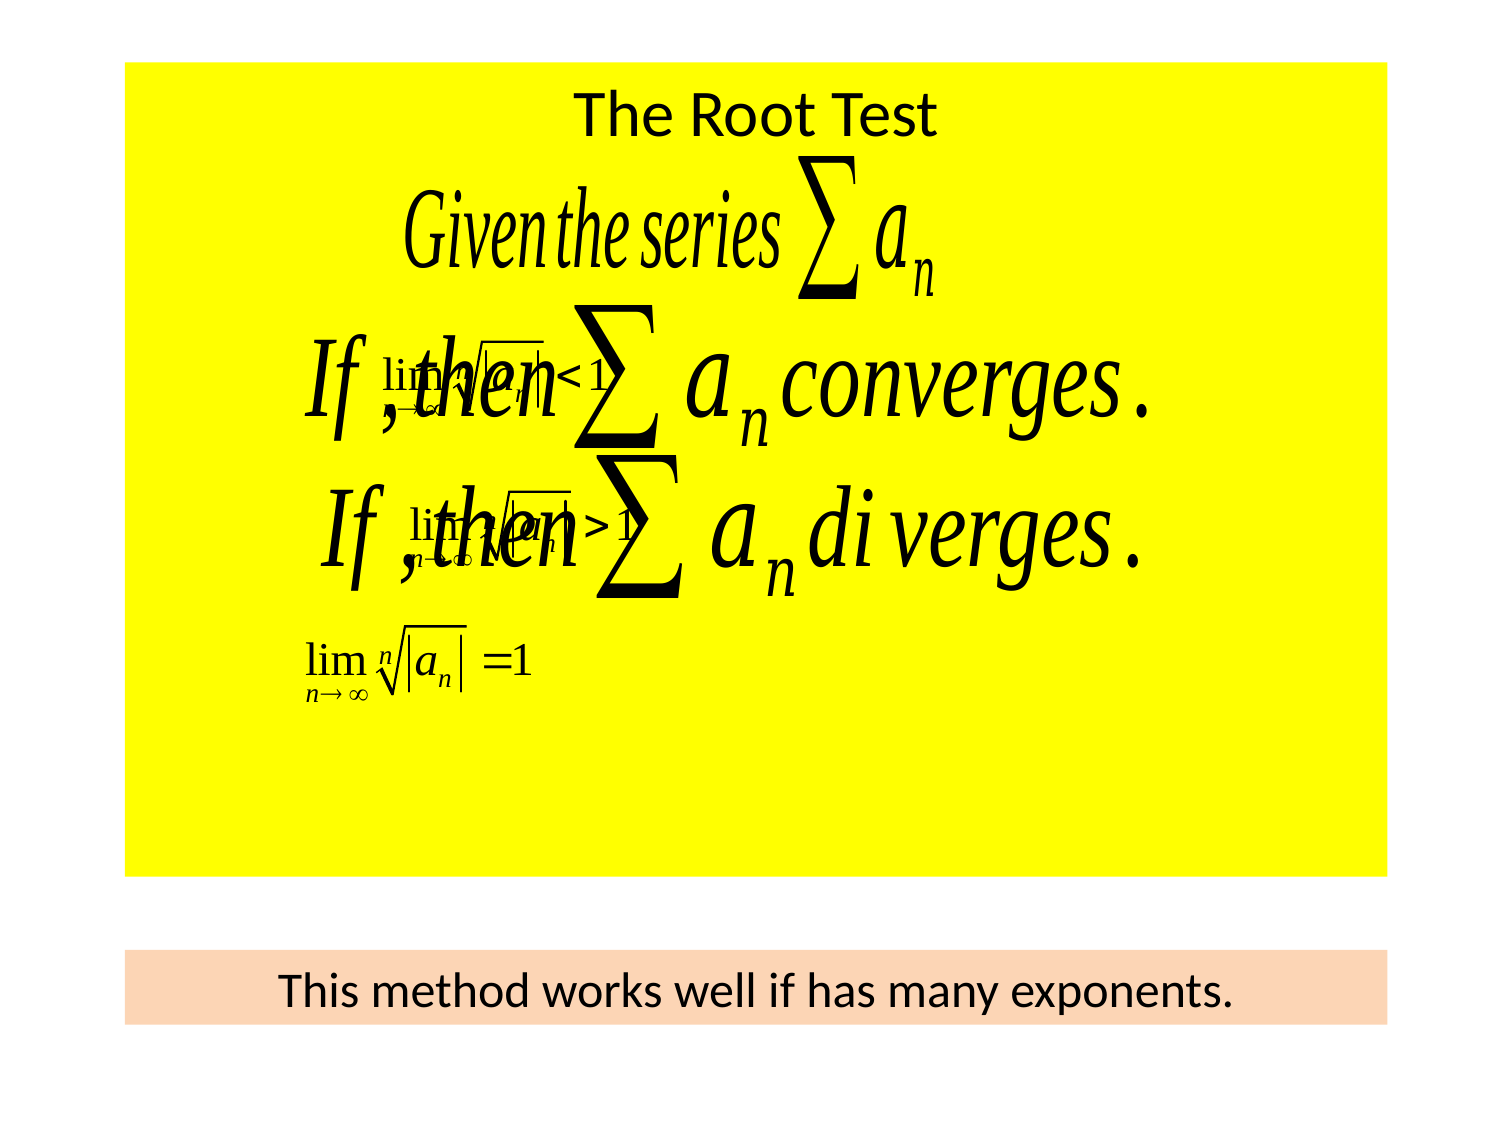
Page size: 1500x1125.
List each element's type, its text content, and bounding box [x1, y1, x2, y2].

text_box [374, 331, 616, 431]
text_box The Root Test [124, 62, 1388, 877]
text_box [297, 616, 539, 715]
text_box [402, 481, 643, 581]
